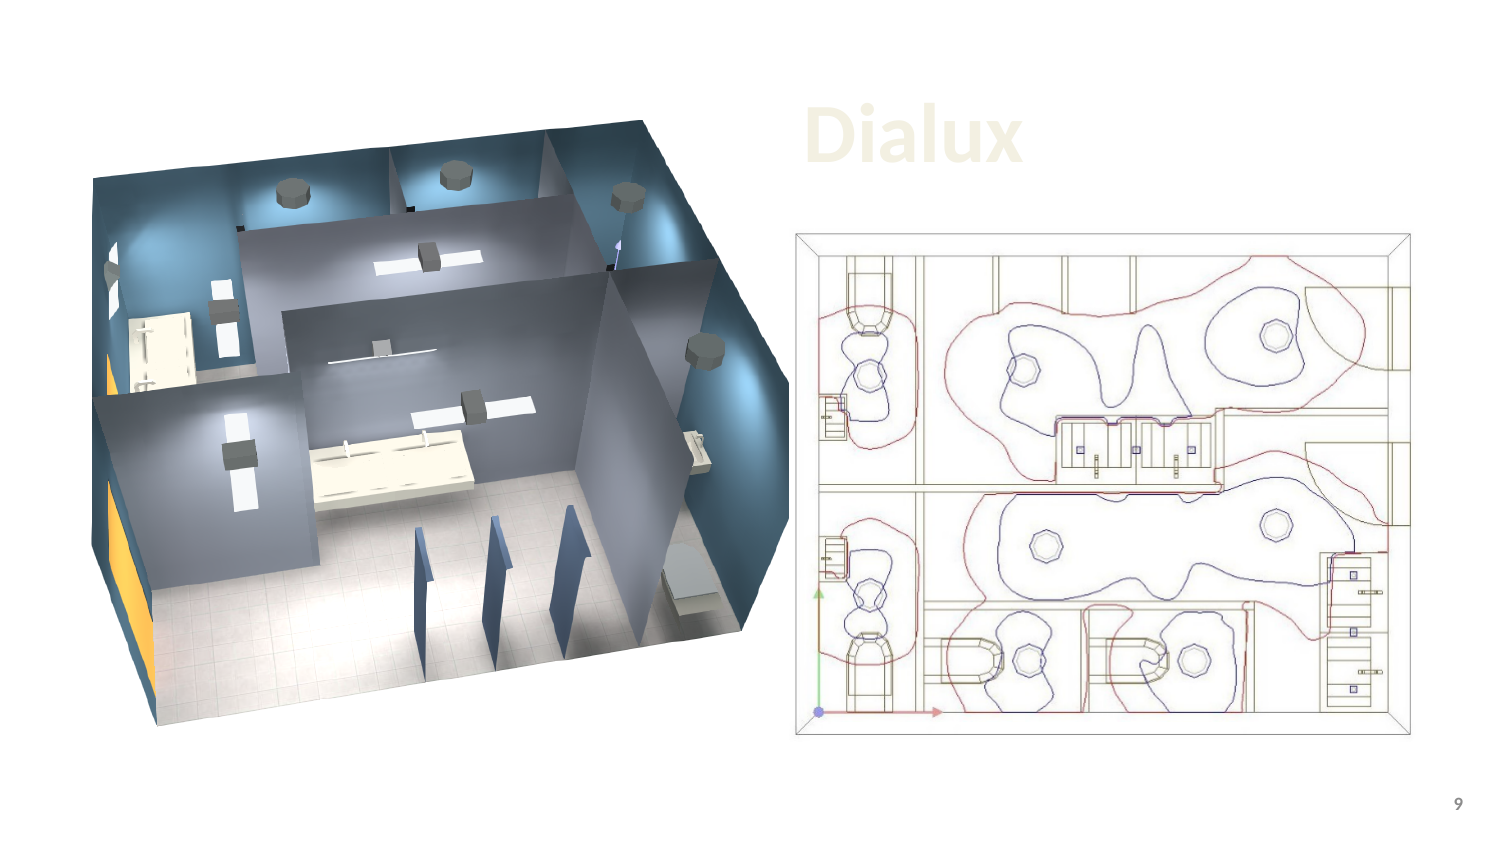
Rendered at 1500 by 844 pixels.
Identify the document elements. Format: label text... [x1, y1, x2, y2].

slide_number 9 [1411, 786, 1479, 821]
text_box Dialux [792, 72, 1036, 185]
picture [85, 108, 1419, 744]
